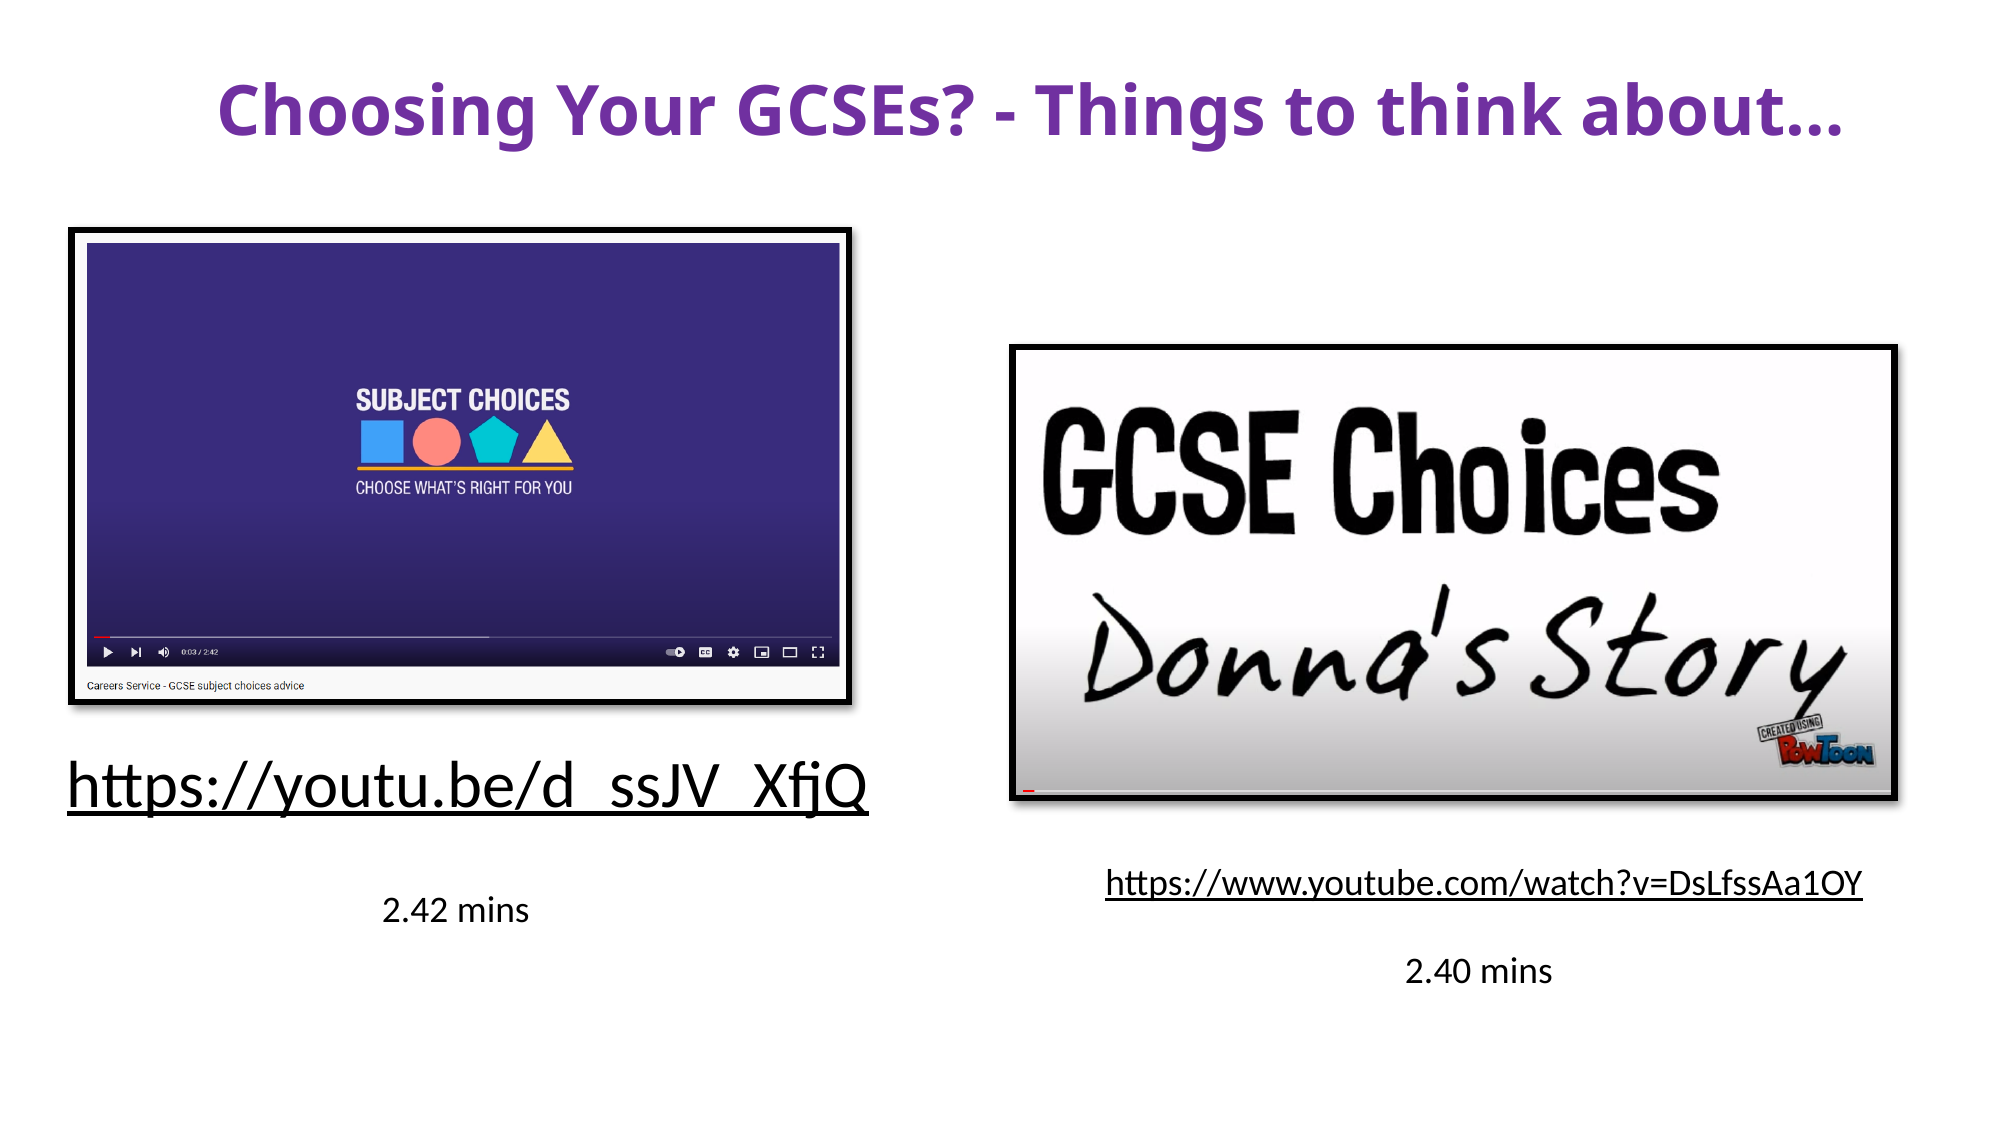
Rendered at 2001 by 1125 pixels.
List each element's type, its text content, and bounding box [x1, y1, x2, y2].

picture [74, 232, 846, 699]
text_box 2.40 mins [1381, 938, 1568, 998]
title Choosing Your GCSEs? - Things to think about… [201, 61, 1865, 165]
text_box 2.42 mins [367, 877, 554, 938]
picture [1015, 350, 1892, 796]
text_box https://www.youtube.com/watch?v=DsLfssAa1OY [1090, 850, 1887, 911]
text_box https://youtu.be/d_ssJV_XfjQ [52, 732, 899, 828]
